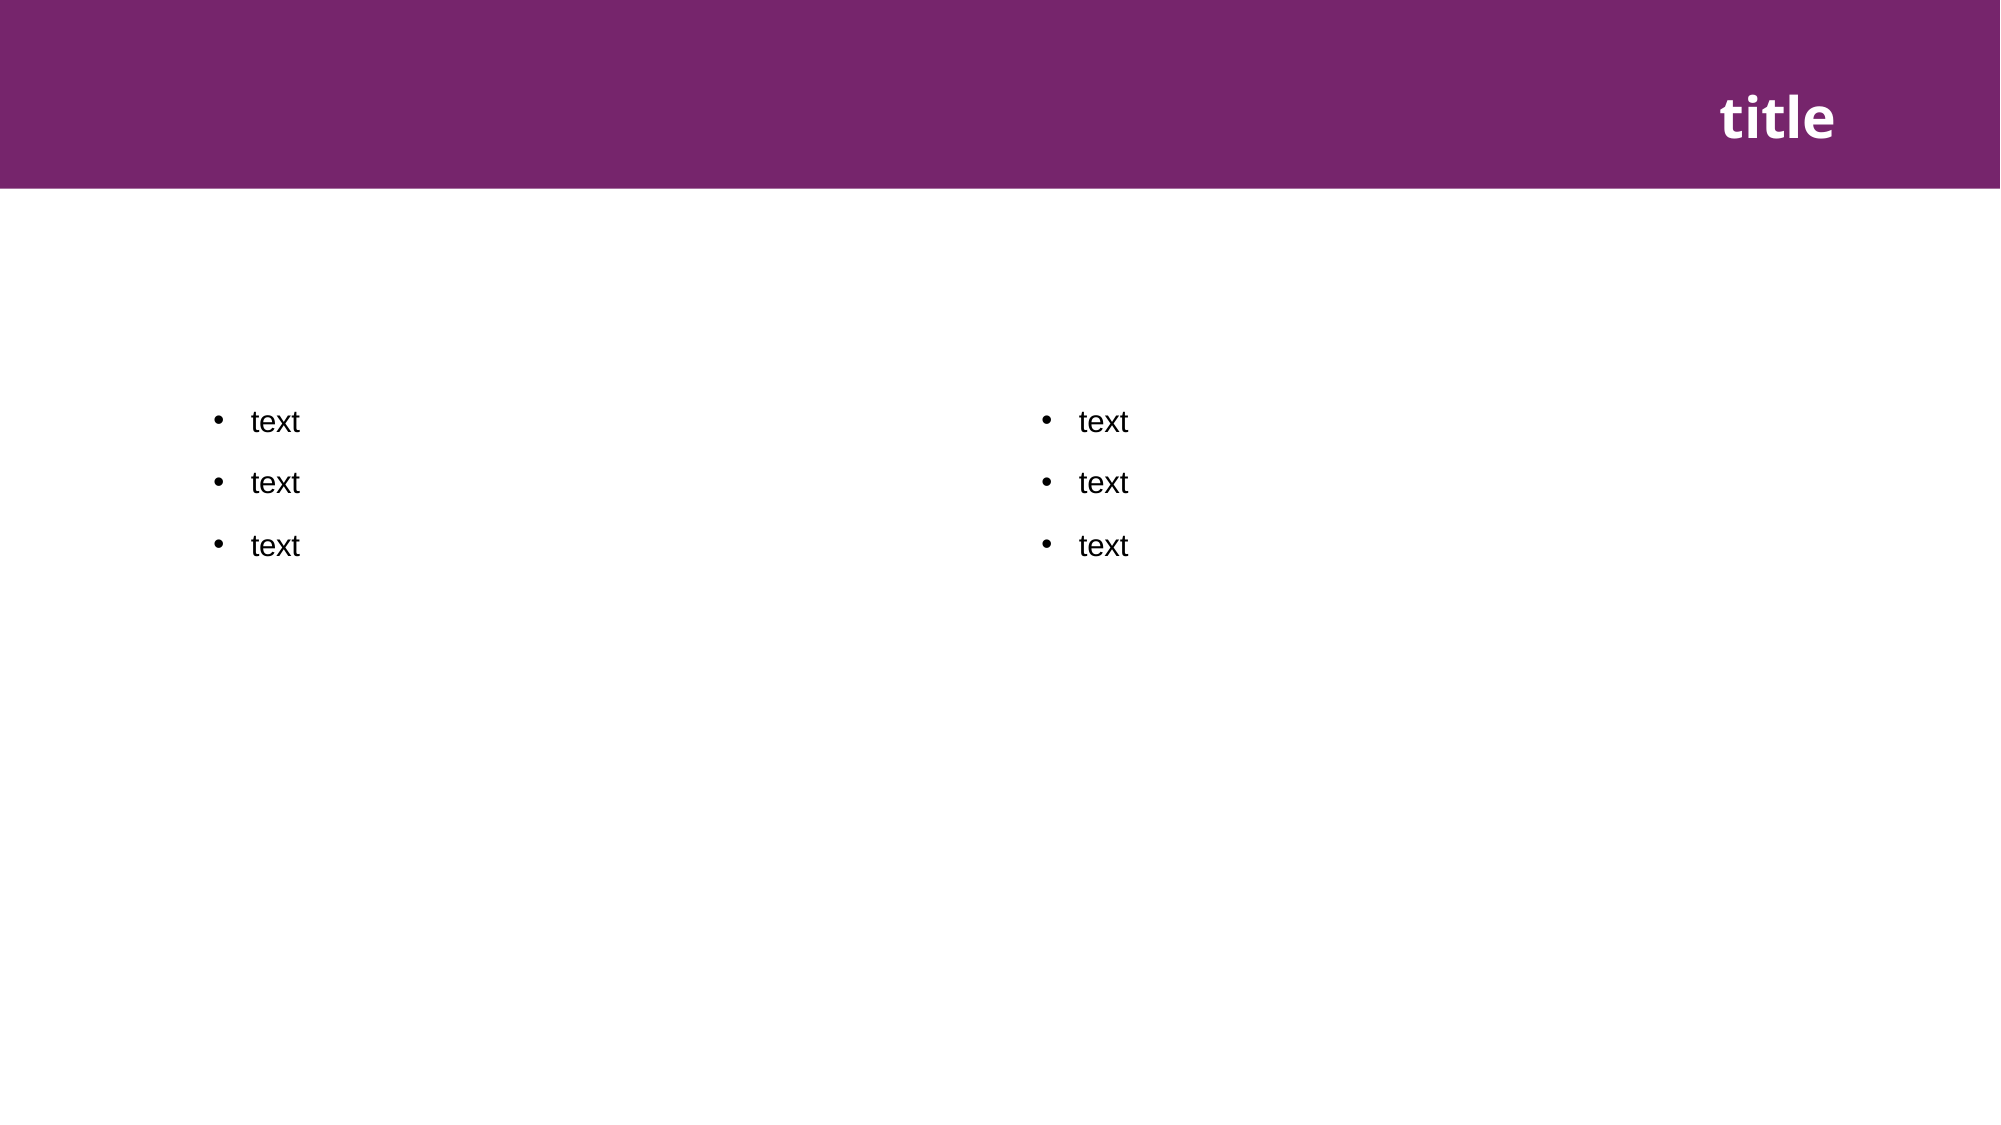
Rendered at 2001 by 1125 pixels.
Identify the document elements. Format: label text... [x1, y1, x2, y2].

title title [204, 31, 1852, 159]
list text text text [198, 389, 979, 942]
list text text text [1026, 389, 1807, 942]
